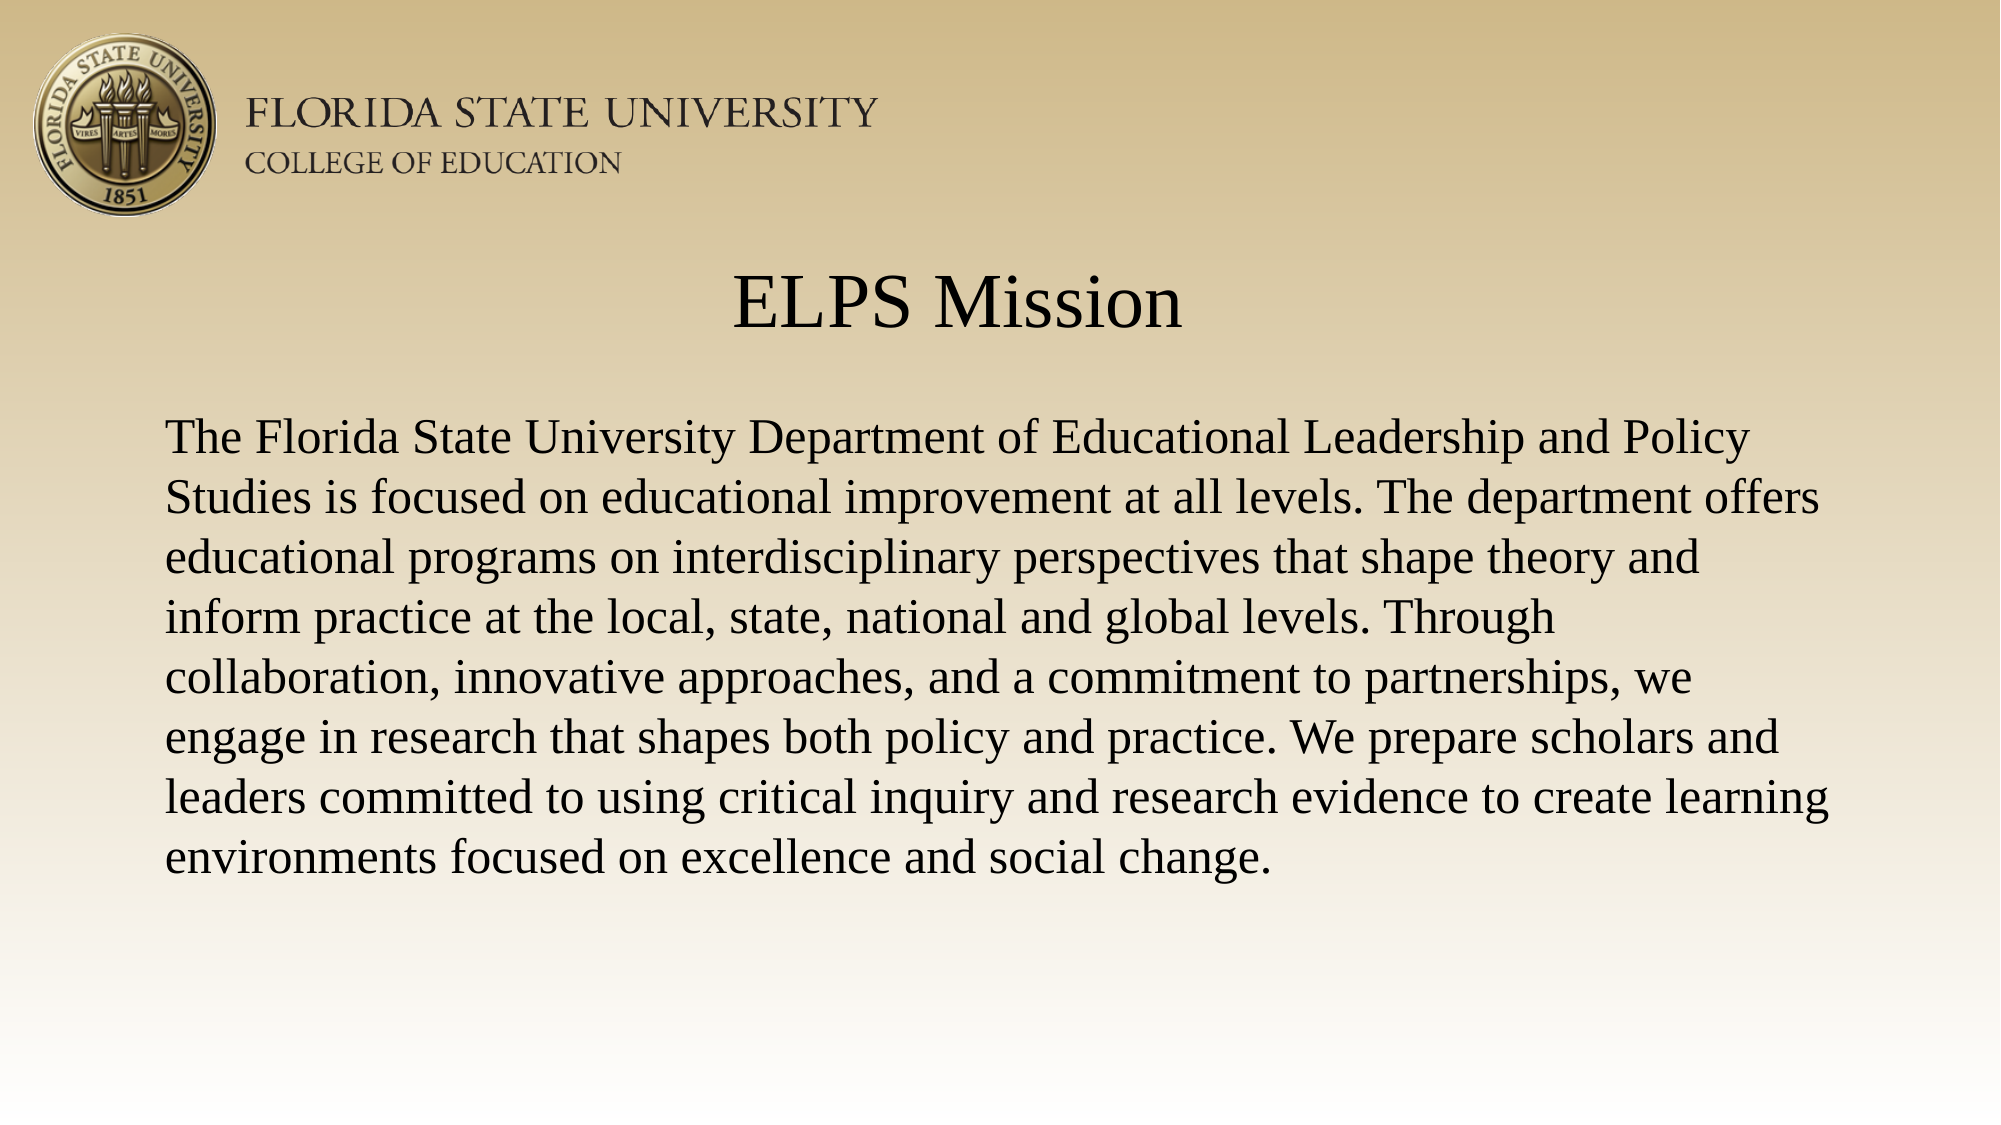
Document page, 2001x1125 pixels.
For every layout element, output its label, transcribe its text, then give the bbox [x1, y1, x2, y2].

title ELPS Mission [66, 245, 1850, 359]
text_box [33, 33, 879, 221]
text_box The Florida State University Department of Educational Leadership and Policy Studies is focused on educational improvement at all levels. The department offers educational programs on interdisciplinary perspectives that shape theory and inform practice at the local, state, national and global levels. Through collaboration, innovative approaches, and a commitment to partnerships, we engage in research that shapes both policy and practice. We prepare scholars and leaders committed to using critical inquiry and research evidence to create learning environments focused on excellence and social change. [150, 395, 1850, 946]
